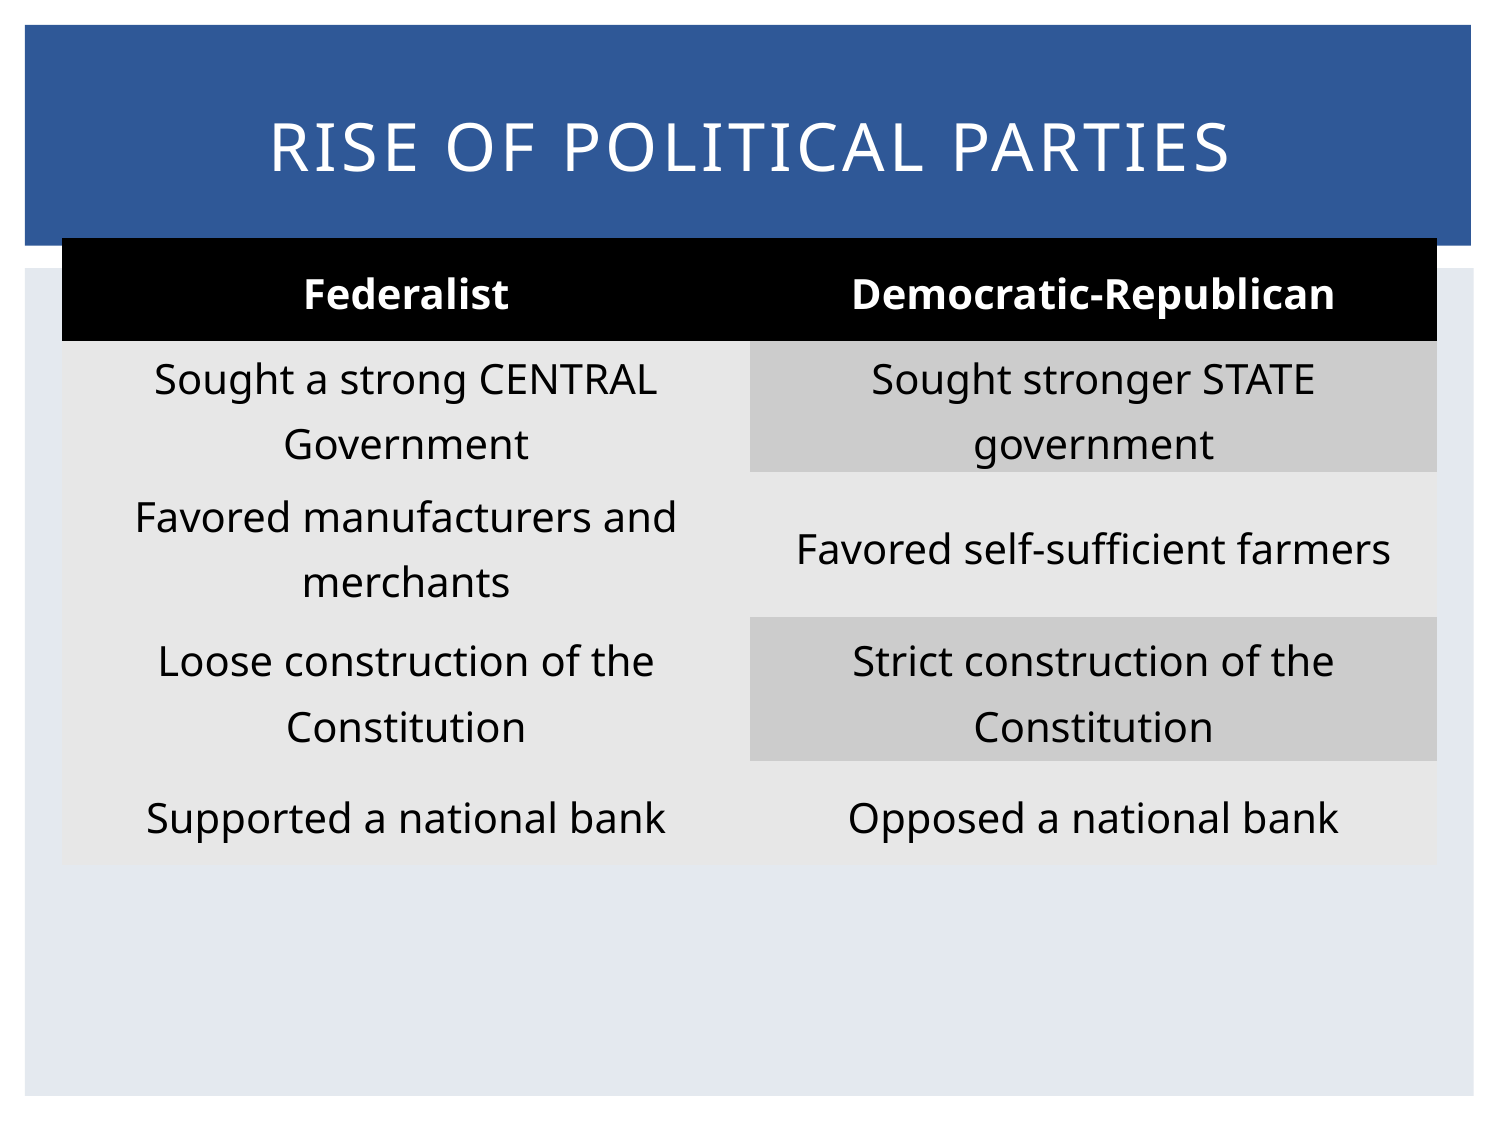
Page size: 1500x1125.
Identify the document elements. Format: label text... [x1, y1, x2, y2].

table_cell Opposed a national bank [750, 761, 1437, 865]
table_header Federalist [62, 238, 750, 341]
table_cell Sought a strong CENTRAL Government [62, 341, 750, 472]
table_cell Sought stronger STATE government [750, 341, 1437, 472]
table_cell Favored self-sufficient farmers [750, 472, 1437, 617]
table_header Democratic-Republican [750, 238, 1437, 341]
table_cell Loose construction of the Constitution [62, 617, 750, 761]
title Rise of Political Parties [62, 58, 1438, 232]
table_cell Supported a national bank [62, 761, 750, 865]
table_cell Strict construction of the Constitution [750, 617, 1437, 761]
table_cell Favored manufacturers and merchants [62, 472, 750, 617]
